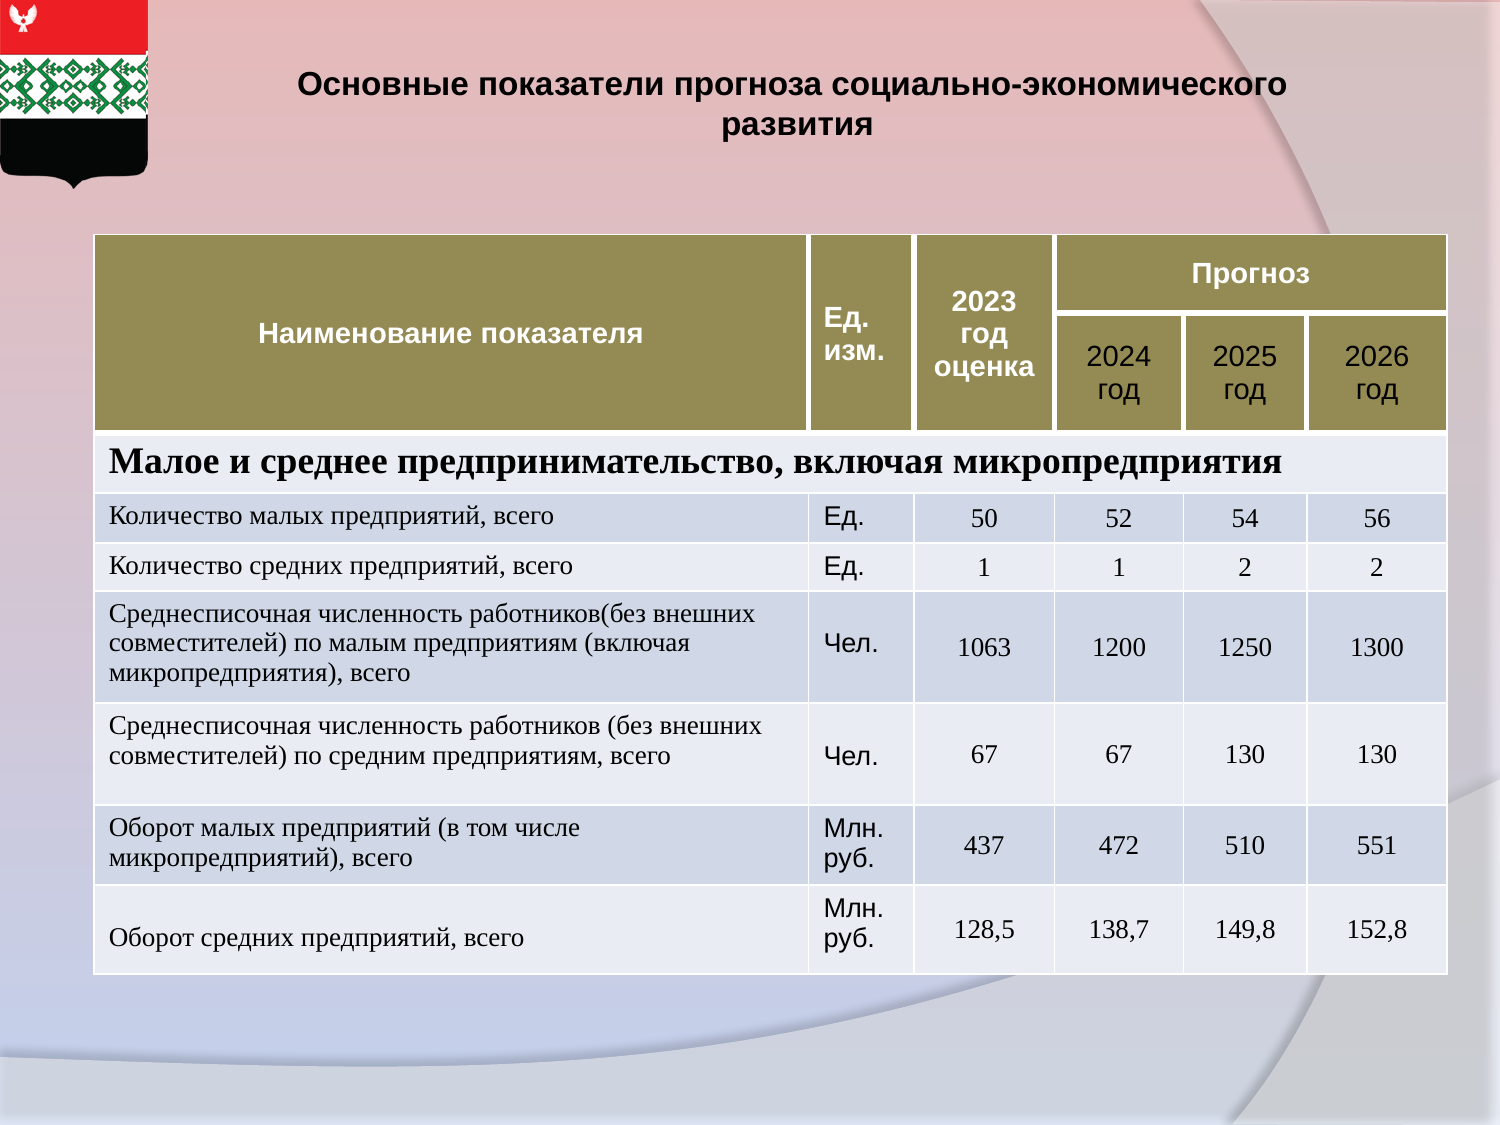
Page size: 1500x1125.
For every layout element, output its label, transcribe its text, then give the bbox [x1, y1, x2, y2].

table_cell 1 [915, 544, 1054, 590]
table_cell 149,8 [1184, 886, 1306, 973]
table_cell 50 [915, 494, 1054, 542]
table_cell Оборот средних предприятий, всего [95, 886, 808, 973]
table_cell 1 [1055, 544, 1183, 590]
table_cell 1250 [1184, 592, 1306, 702]
table_header 2023 год оценка [917, 235, 1052, 430]
table_cell 56 [1308, 494, 1446, 542]
table_header Наименование показателя [95, 235, 806, 430]
table_cell Среднесписочная численность работников (без внешних совместителей) по средним предприятиям, всего [95, 704, 808, 804]
text_box Основные показатели прогноза социально-экономического развития [158, 54, 1495, 150]
table_cell 128,5 [915, 886, 1054, 973]
table_cell 2026 год [1309, 316, 1446, 430]
table_cell Чел. [809, 592, 913, 702]
table_cell 130 [1184, 704, 1306, 804]
table_cell 437 [915, 806, 1054, 884]
table_cell 472 [1055, 806, 1183, 884]
table_cell 2 [1184, 544, 1306, 590]
table_cell 2 [1308, 544, 1446, 590]
table_cell 2025 год [1186, 316, 1304, 430]
table_cell 510 [1184, 806, 1306, 884]
table_cell Оборот малых предприятий (в том числе микропредприятий), всего [95, 806, 808, 884]
table_cell 52 [1055, 494, 1183, 542]
table_cell 152,8 [1308, 886, 1446, 973]
table_header Прогноз [1057, 235, 1446, 310]
table_cell 54 [1184, 494, 1306, 542]
table_cell 130 [1308, 704, 1446, 804]
table_cell Количество малых предприятий, всего [95, 494, 808, 542]
table_cell Малое и среднее предпринимательство, включая микропредприятия [95, 436, 1446, 492]
table_cell 551 [1308, 806, 1446, 884]
table_cell Среднесписочная численность работников(без внешних совместителей) по малым предприятиям (включая микропредприятия), всего [95, 592, 808, 702]
table_cell 67 [915, 704, 1054, 804]
table_cell 1200 [1055, 592, 1183, 702]
picture [0, 0, 147, 189]
table_cell 2024 год [1057, 316, 1181, 430]
table_header Ед. изм. [811, 235, 911, 430]
table_cell 138,7 [1055, 886, 1183, 973]
table_cell Ед. [809, 544, 913, 590]
table_cell 67 [1055, 704, 1183, 804]
table_cell Чел. [809, 704, 913, 804]
table_cell Млн. руб. [809, 806, 913, 884]
table_cell 1063 [915, 592, 1054, 702]
table_cell Количество средних предприятий, всего [95, 544, 808, 590]
table_cell 1300 [1308, 592, 1446, 702]
table_cell Ед. [809, 494, 913, 542]
table_cell Млн. руб. [809, 886, 913, 973]
